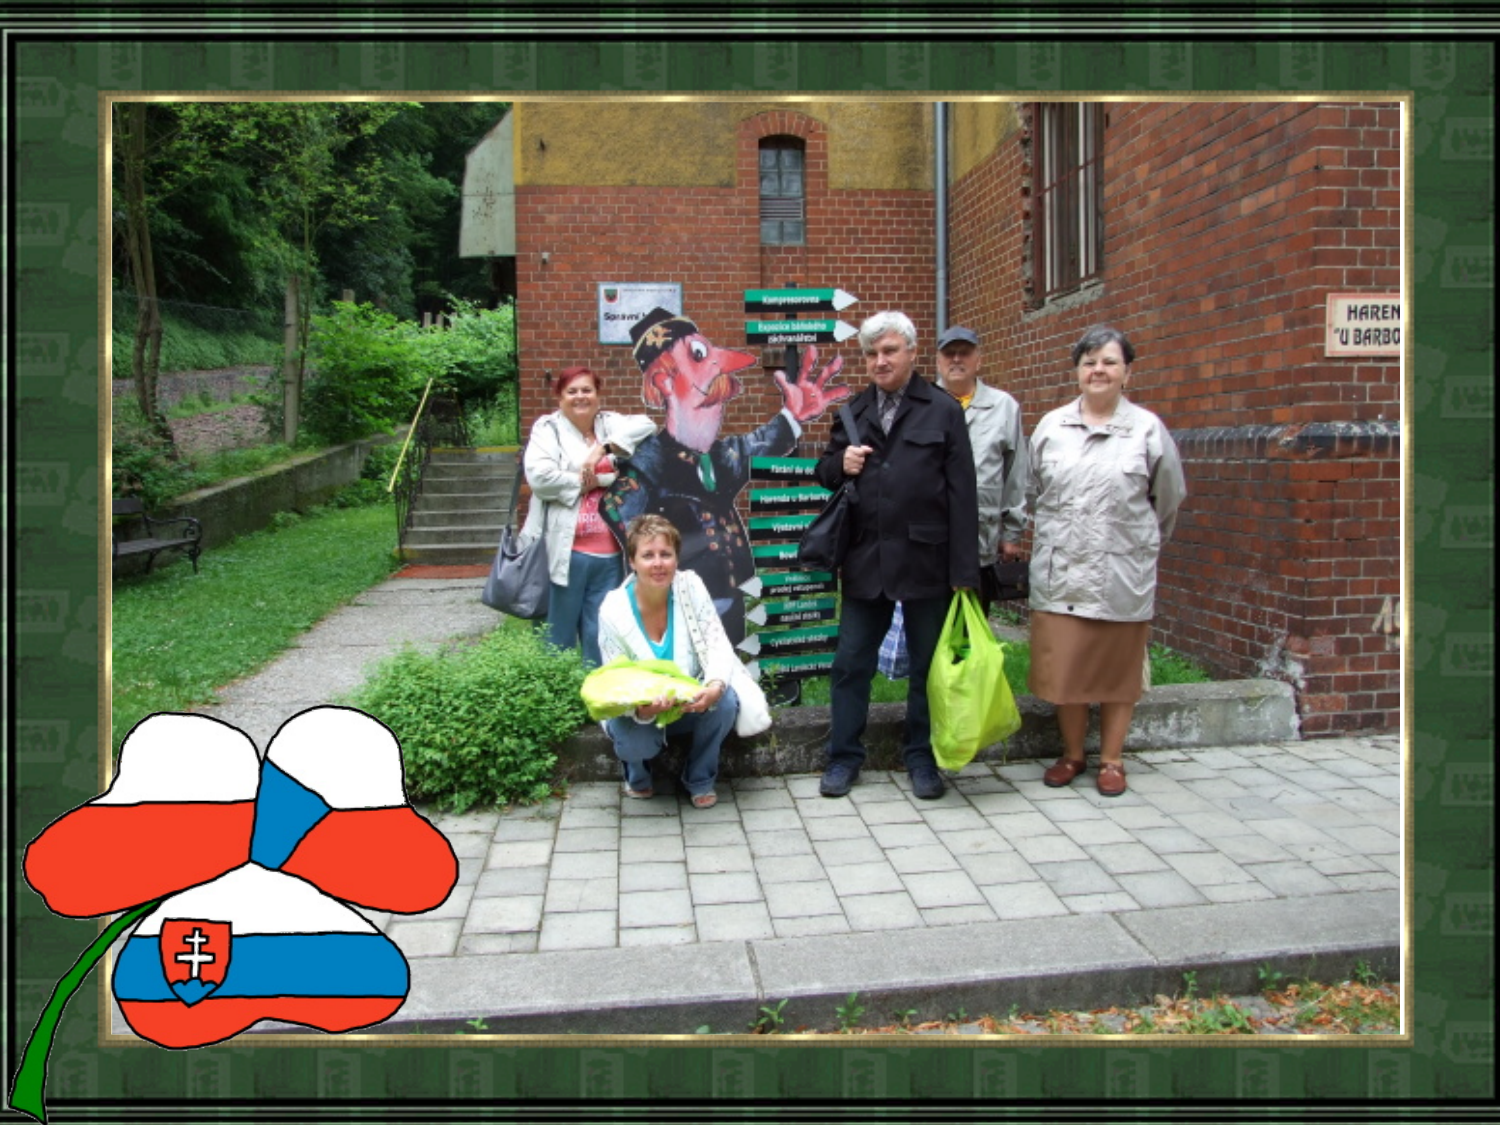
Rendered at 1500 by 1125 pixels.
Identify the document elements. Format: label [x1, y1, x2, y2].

text_box [0, 0, 1500, 1125]
